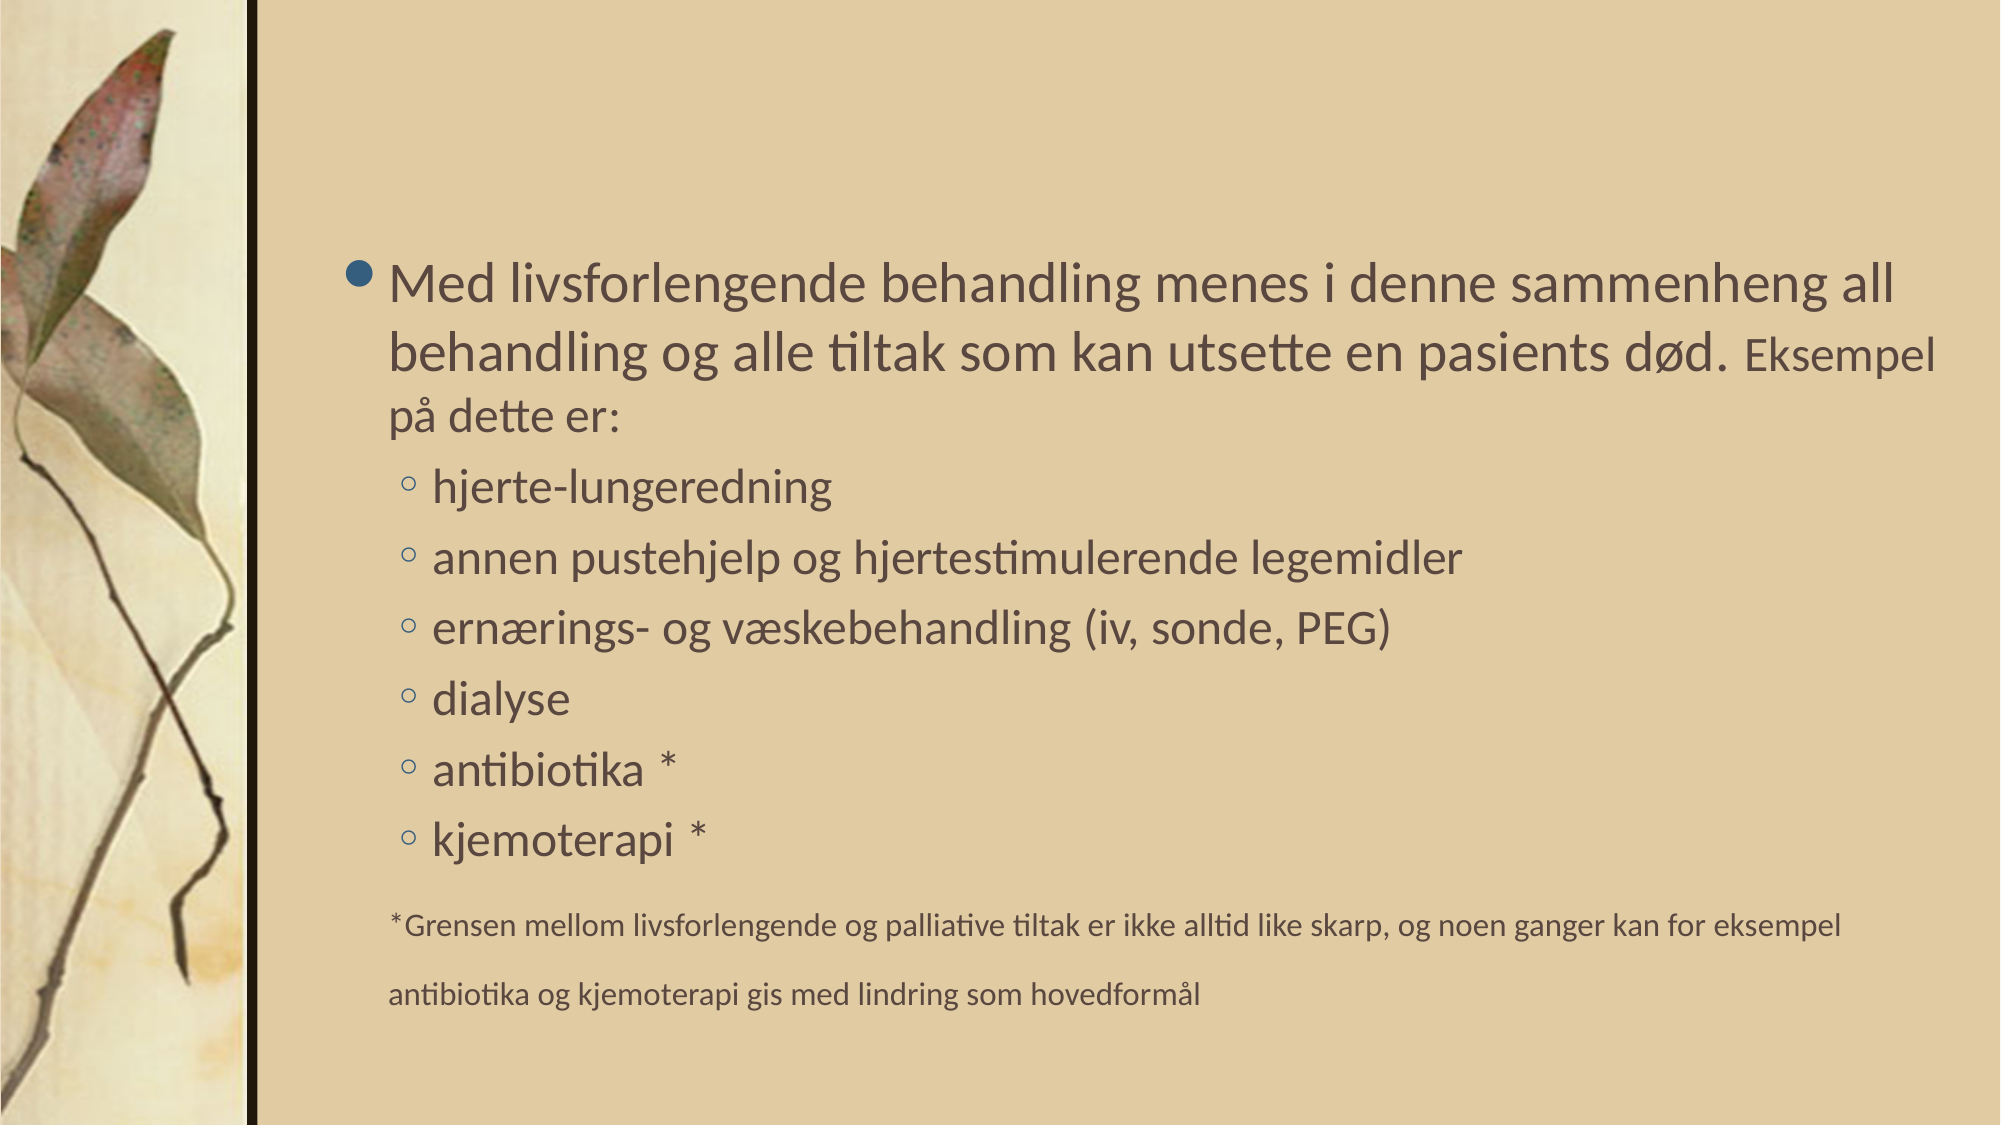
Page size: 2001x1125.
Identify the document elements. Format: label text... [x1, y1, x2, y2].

picture [1, 0, 247, 1125]
list Med livsforlengende behandling menes i denne sammenheng all behandling og alle tiltak som kan utsette en pasients død. Eksempel på dette er: hjerte-lungeredning annen pustehjelp og hjertestimulerende legemidler ernærings- og væskebehandling (iv, sonde, PEG) dialyse antibiotika * kjemoterapi * *Grensen mellom livsforlengende og palliative tiltak er ikke alltid like skarp, og noen ganger kan for eksempel antibiotika og kjemoterapi gis med lindring som hovedformål [313, 237, 1954, 1025]
